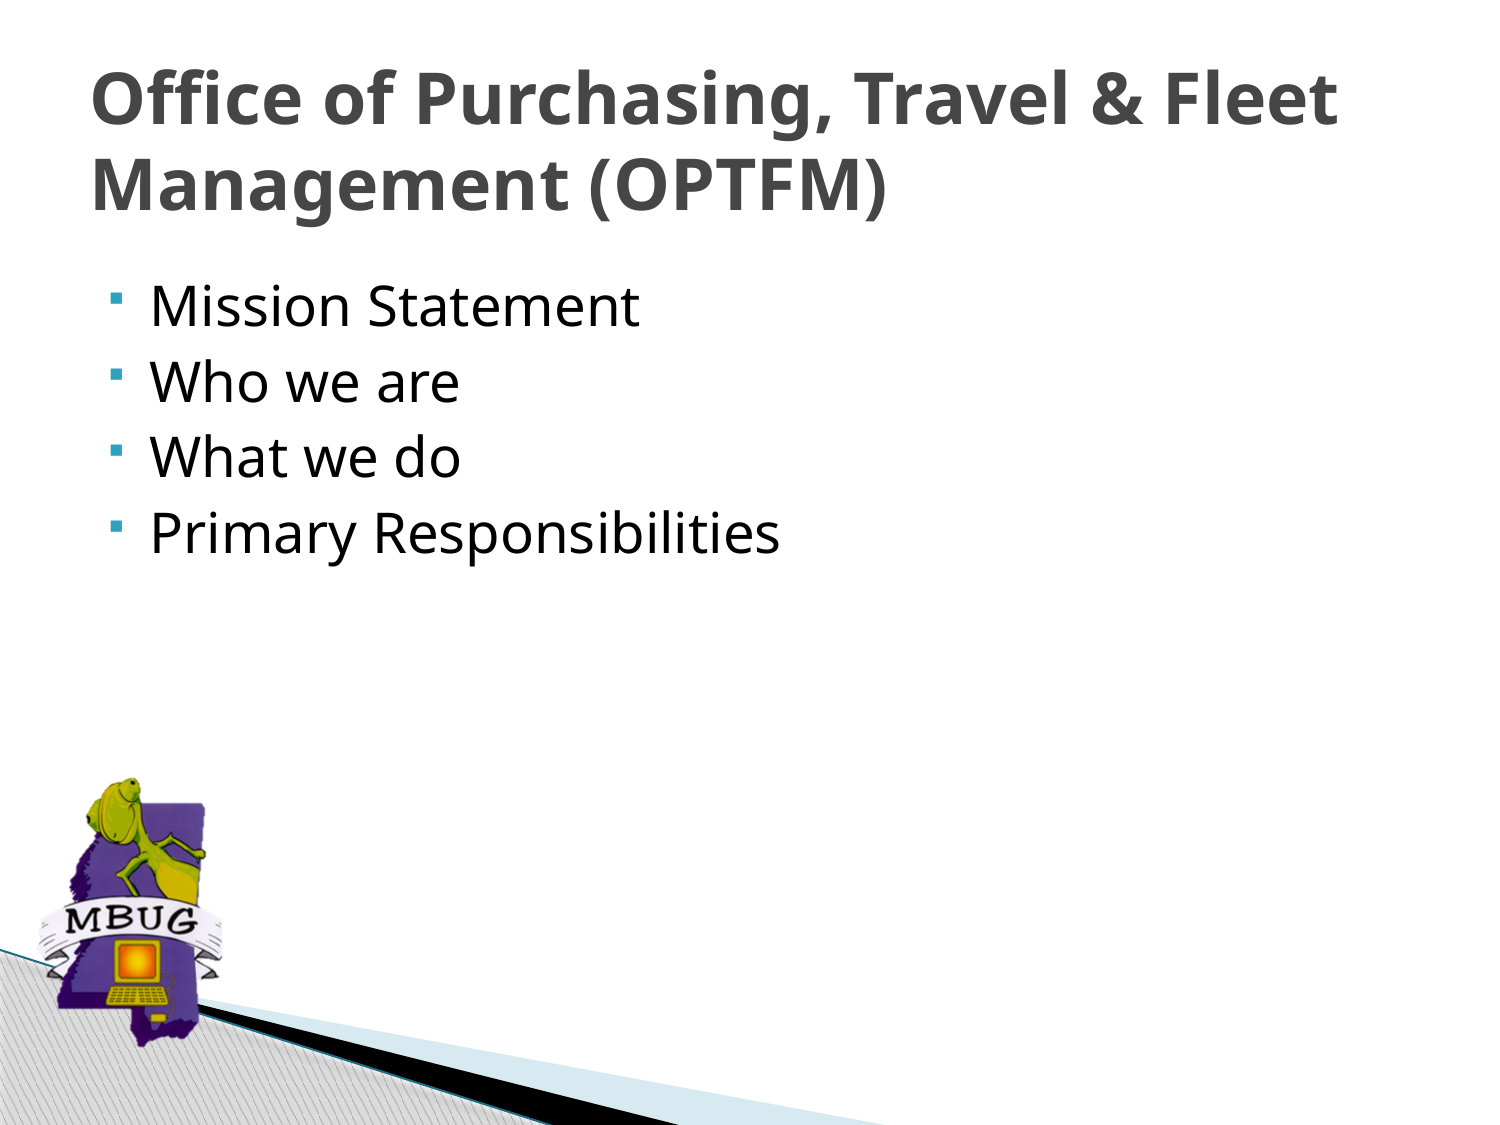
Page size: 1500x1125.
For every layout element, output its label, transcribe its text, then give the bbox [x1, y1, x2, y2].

picture [13, 737, 245, 1093]
list Mission Statement Who we are What we do Primary Responsibilities [75, 262, 1425, 820]
title Office of Purchasing, Travel & Fleet Management (OPTFM) [75, 45, 1425, 233]
